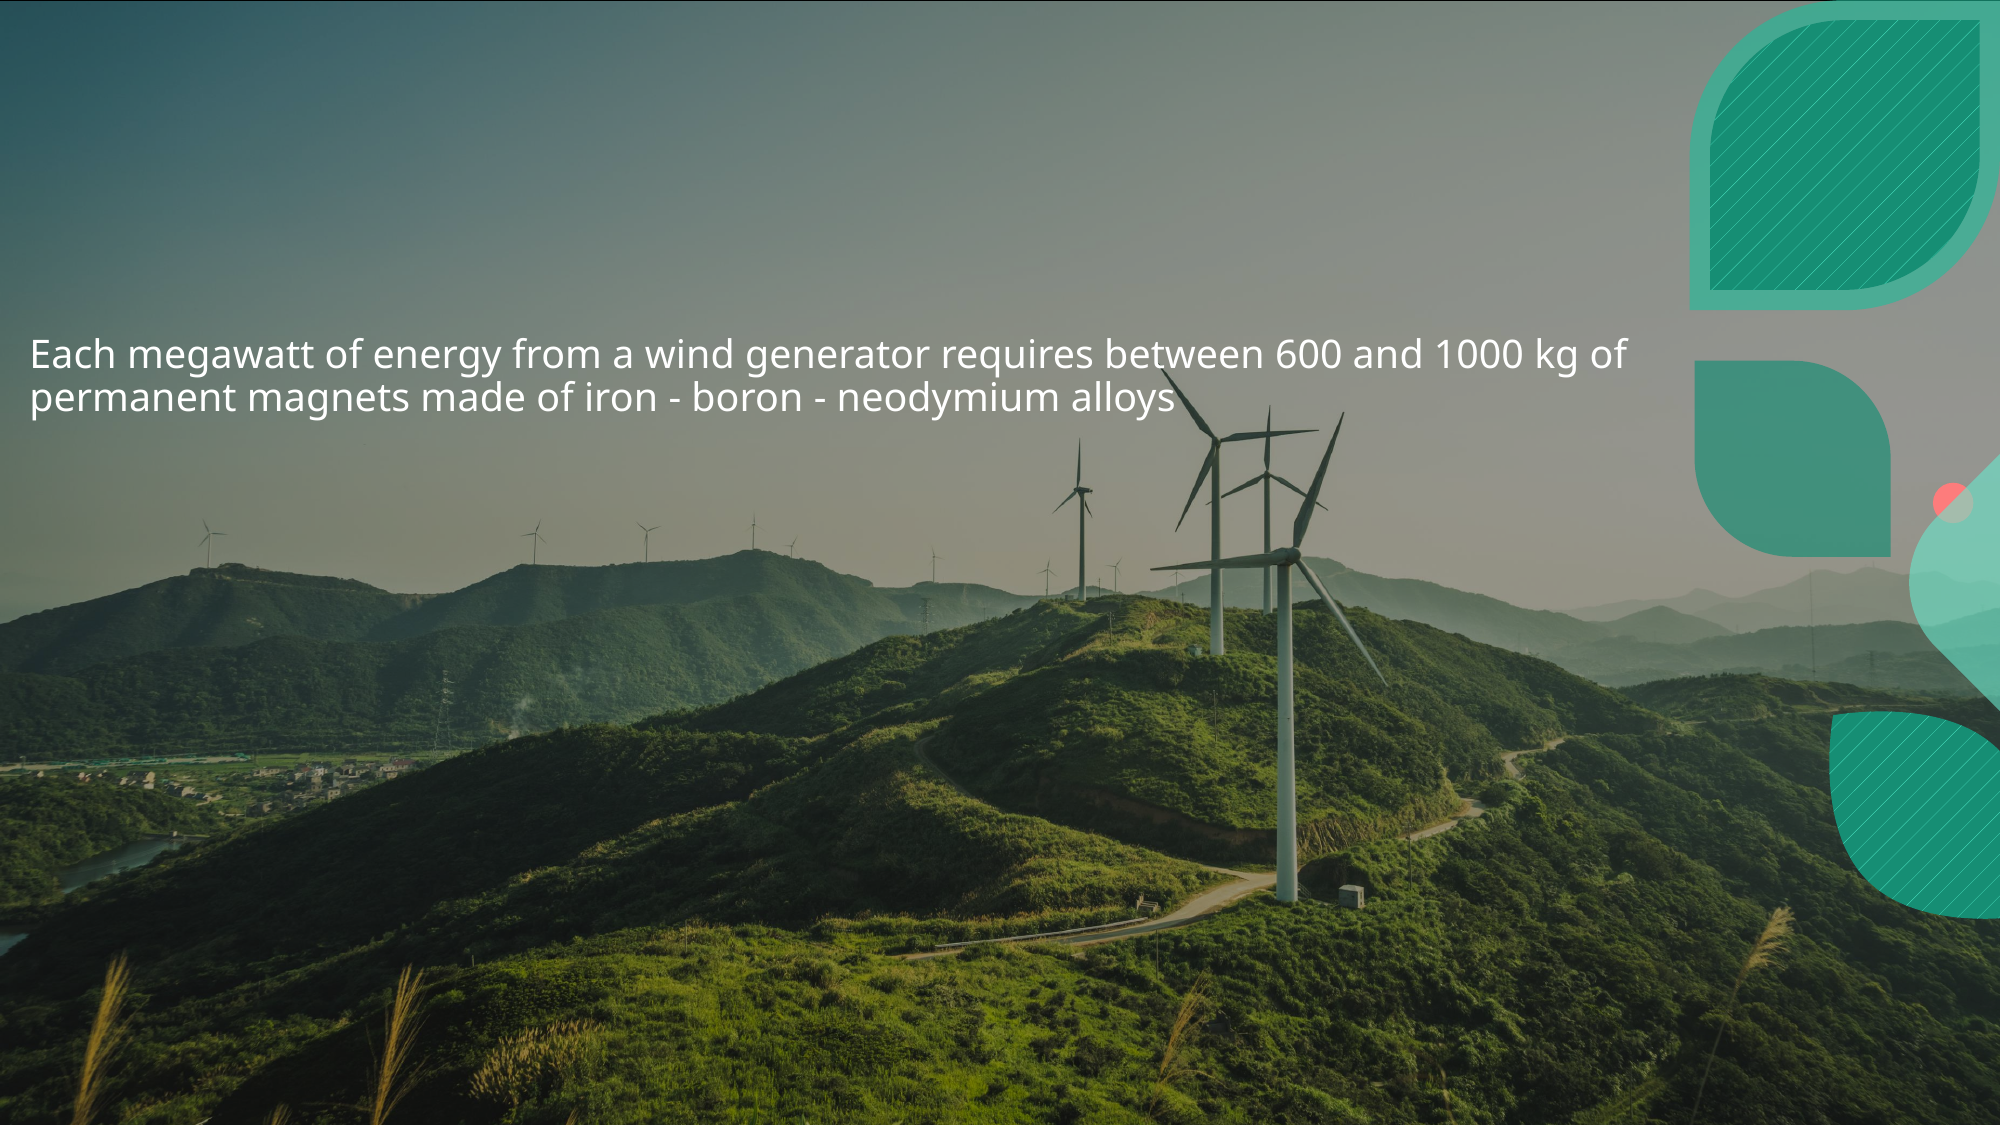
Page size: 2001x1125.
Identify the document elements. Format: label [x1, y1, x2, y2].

text_box [1689, 0, 2000, 919]
picture [0, 1, 2000, 1125]
